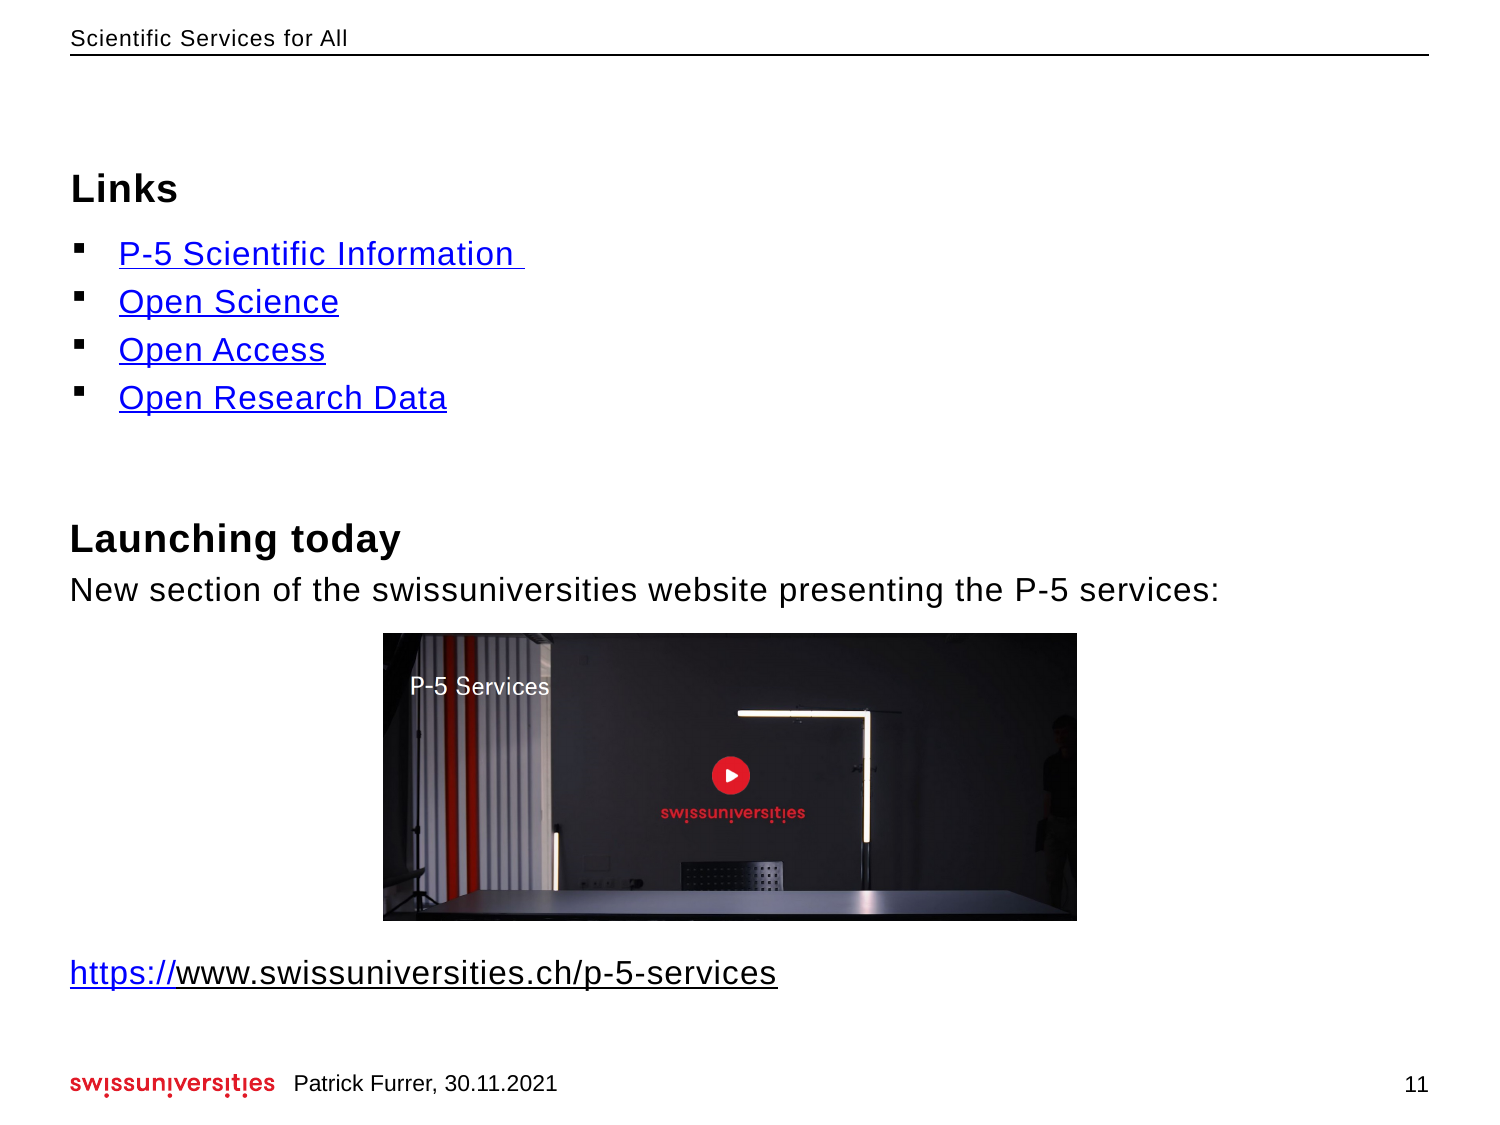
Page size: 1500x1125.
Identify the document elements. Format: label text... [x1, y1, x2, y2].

list P-5 Scientific Information Open Science Open Access Open Research Data [71, 184, 1431, 457]
text_box Launching today New section of the swissuniversities website presenting the P-5 services: https://www.swissuniversities.ch/p-5-services [69, 503, 1429, 858]
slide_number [293, 1068, 1058, 1102]
picture [383, 633, 1077, 921]
title Links [70, 162, 1430, 226]
slide_number 11 [1340, 1069, 1430, 1099]
